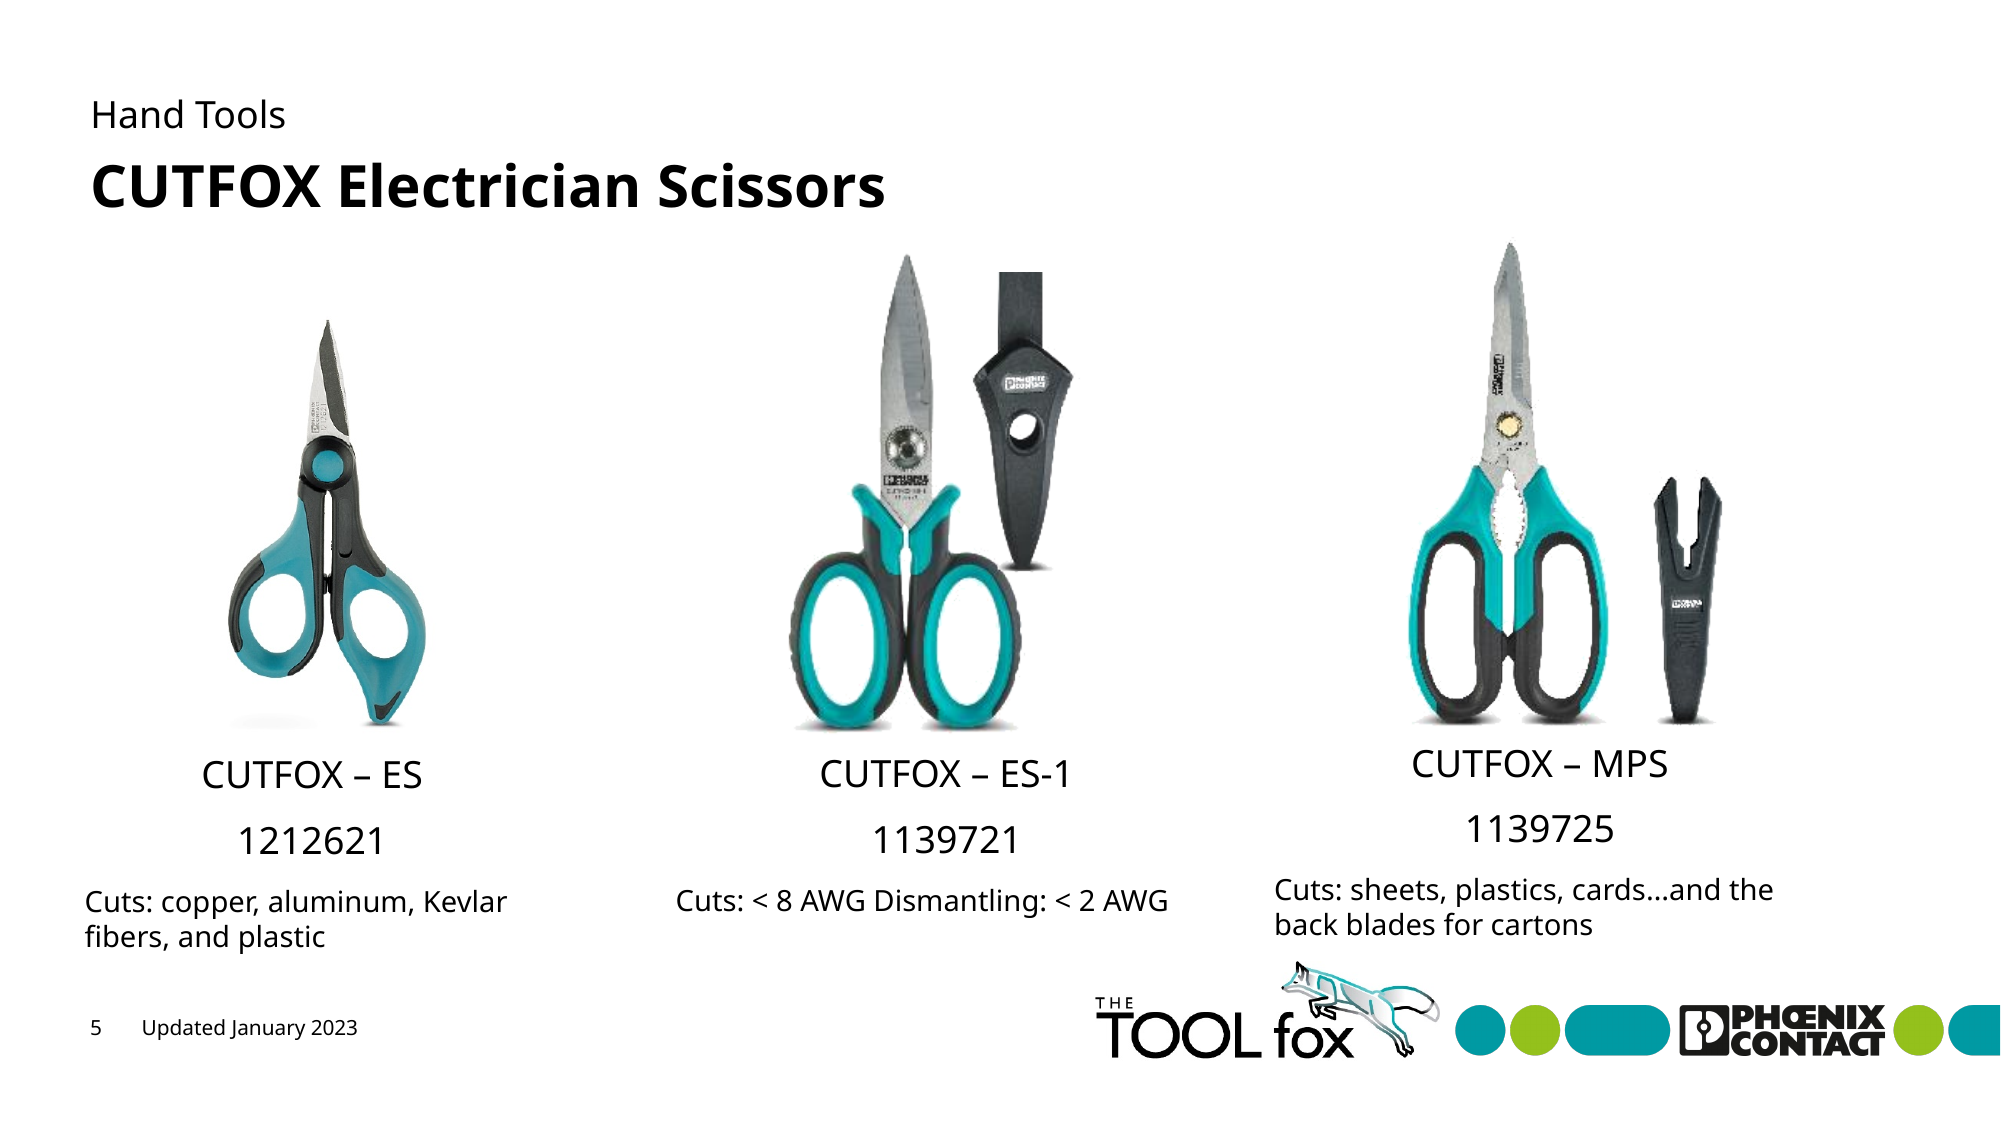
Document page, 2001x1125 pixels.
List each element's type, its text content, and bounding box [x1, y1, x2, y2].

footer Updated January 2023 [141, 999, 1001, 1059]
list Hand Tools [90, 78, 1910, 149]
picture [1248, 164, 1885, 801]
text_box CUTFOX – ES-1 1139721 Cuts: < 8 AWG Dismantling: < 2 AWG [660, 742, 1233, 954]
title CUTFOX Electrician Scissors [90, 149, 1910, 255]
picture [92, 254, 562, 746]
picture [1094, 961, 1440, 1073]
picture [774, 204, 1130, 754]
picture [1454, 1005, 2001, 1056]
slide_number 5 [90, 999, 132, 1059]
text_box CUTFOX – MPS 1139725 Cuts: sheets, plastics, cards…and the back blades for cartons [1259, 809, 1821, 963]
text_box CUTFOX – ES 1212621 Cuts: copper, aluminum, Kevlar fibers, and plastic [69, 744, 555, 955]
